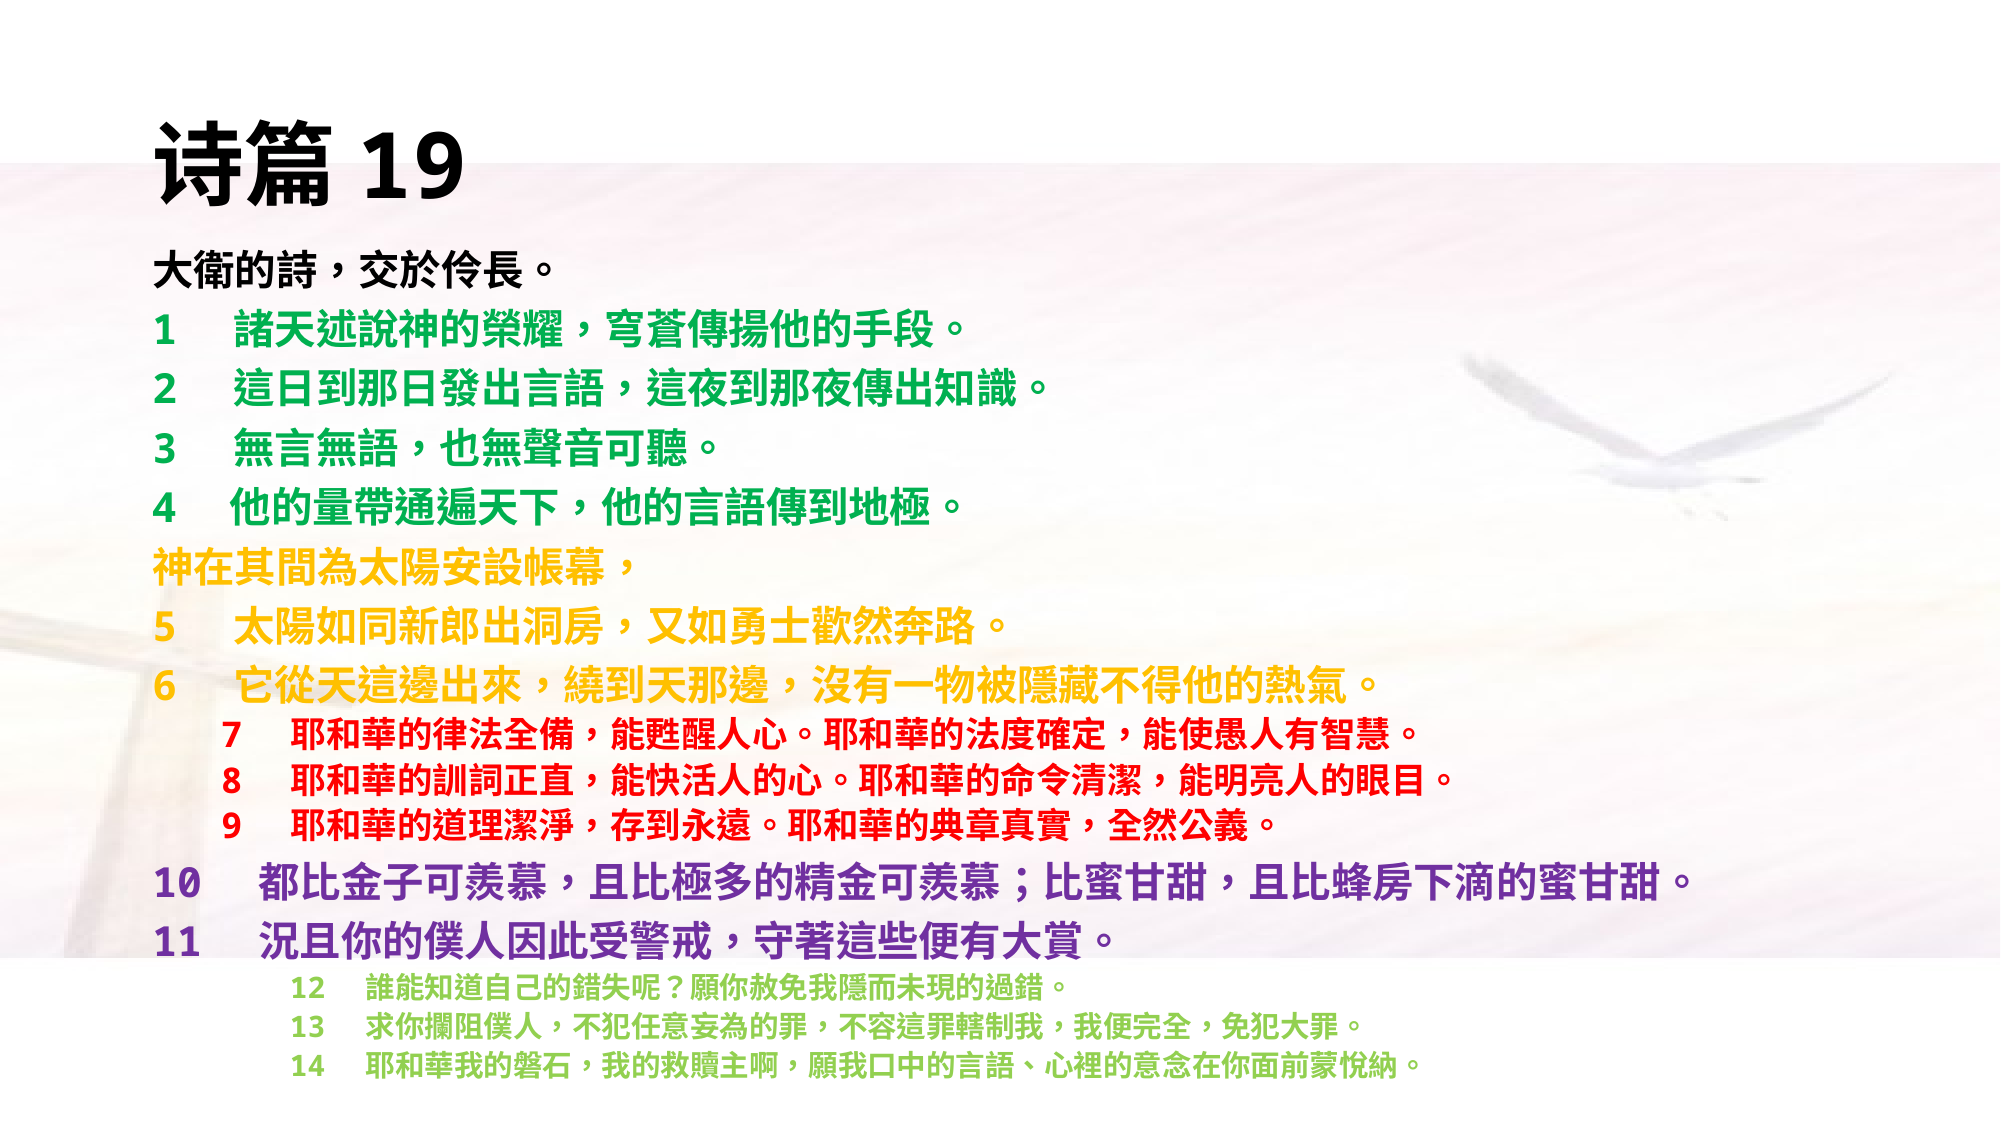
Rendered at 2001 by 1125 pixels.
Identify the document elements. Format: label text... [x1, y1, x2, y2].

title 诗篇19 [137, 59, 1863, 241]
picture [0, 0, 2001, 1125]
list 大衛的詩，交於伶長。 1 諸天述說神的榮耀，穹蒼傳揚他的手段。 2 這日到那日發出言語，這夜到那夜傳出知識。 3 無言無語，也無聲音可聽。 他的量帶通遍天下，他的言語傳到地極。 神在其間為太陽安設帳幕， 5 太陽如同新郎出洞房，又如勇士歡然奔路。 6 它從天這邊出來，繞到天那邊，沒有一物被隱藏不得他的熱氣。 7 耶和華的律法全備，能甦醒人心。耶和華的法度確定，能使愚人有智慧。 8 耶和華的訓詞正直，能快活人的心。耶和華的命令清潔，能明亮人的眼目。 9 耶和華的道理潔淨，存到永遠。耶和華的典章真實，全然公義。 10 都比金子可羨慕，且比極多的精金可羨慕；比蜜甘甜，且比蜂房下滴的蜜甘甜。 11 況且你的僕人因此受警戒，守著這些便有大賞。 12 誰能知道自己的錯失呢？願你赦免我隱而未現的過錯。 13 求你攔阻僕人，不犯任意妄為的罪，不容這罪轄制我，我便完全，免犯大罪。 14 耶和華我的磐石，我的救贖主啊，願我口中的言語、心裡的意念在你面前蒙悅納。 [137, 241, 1863, 1091]
